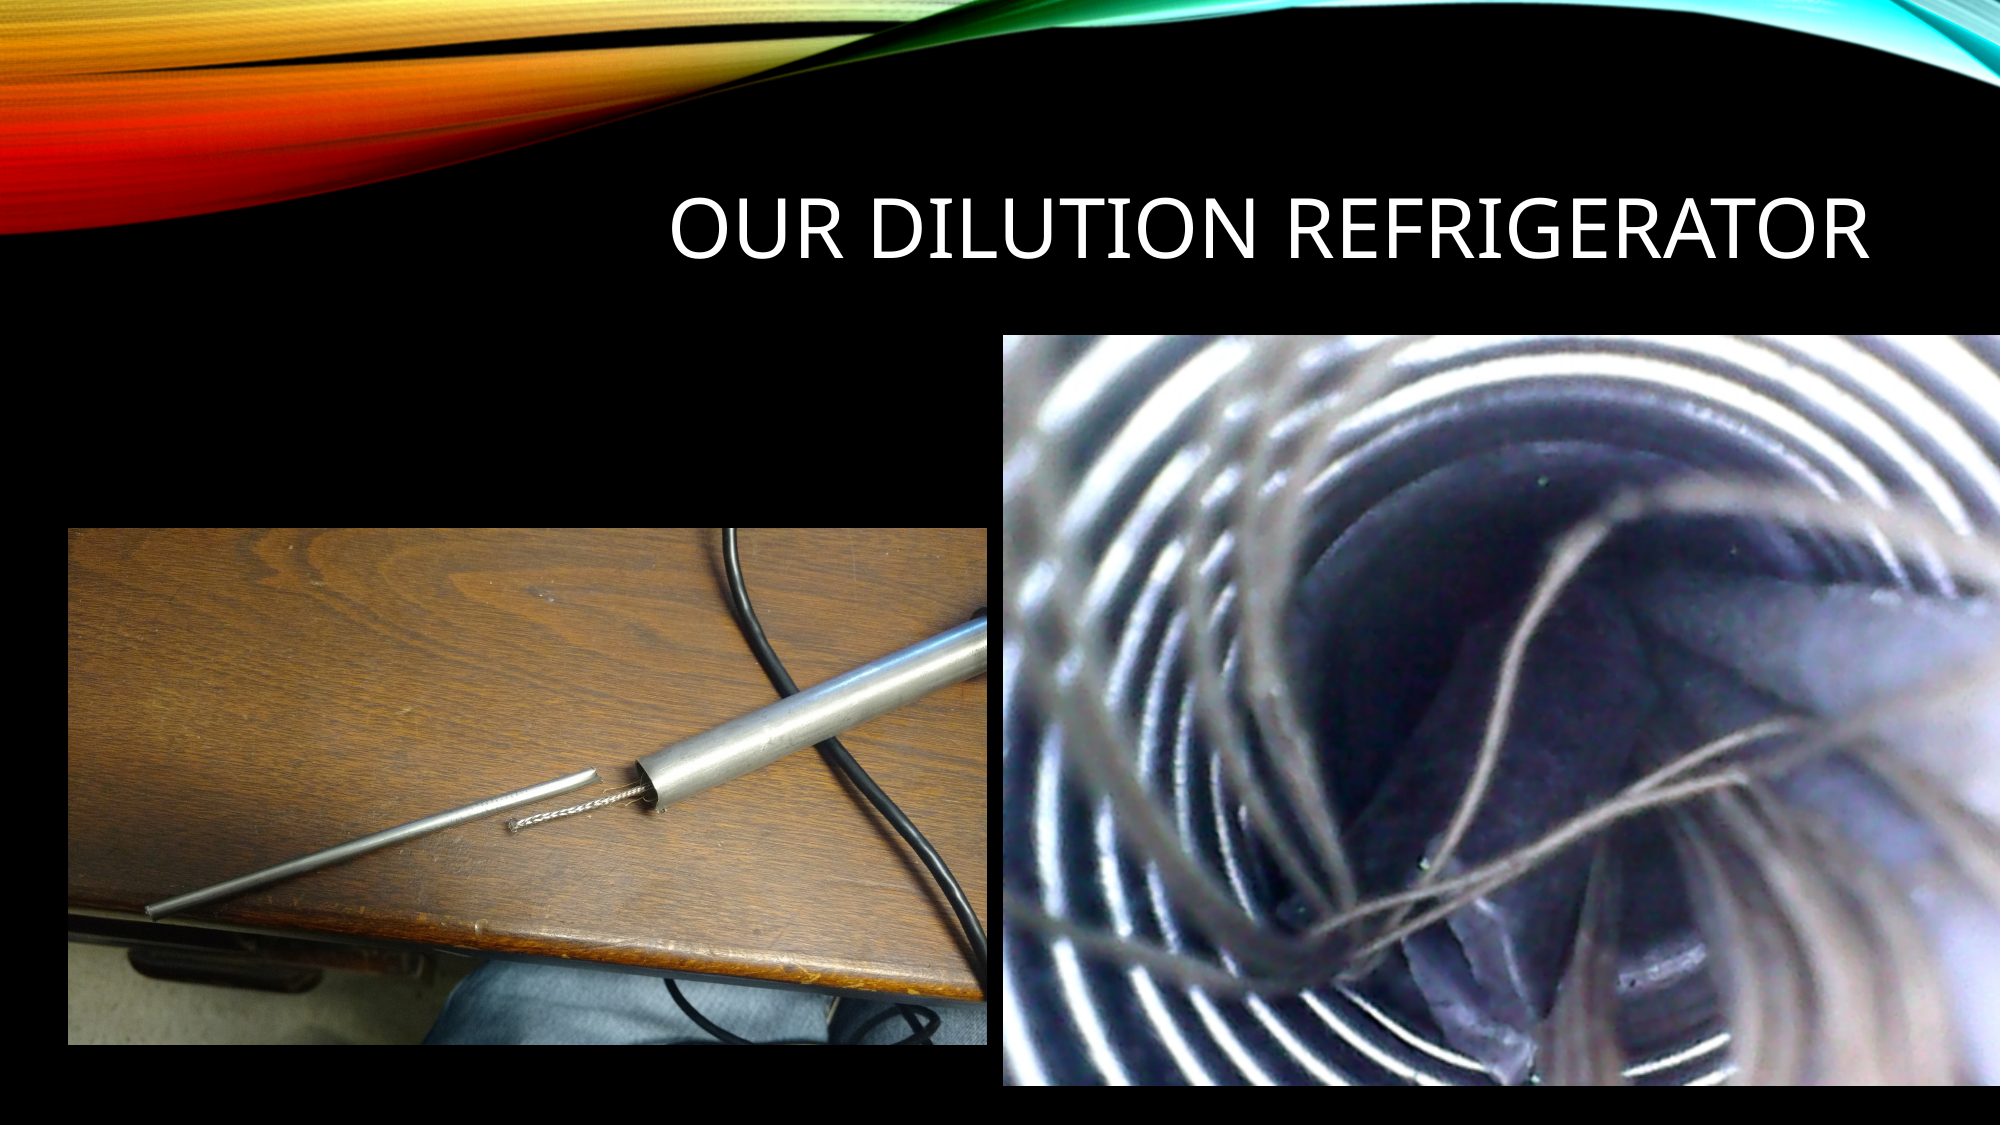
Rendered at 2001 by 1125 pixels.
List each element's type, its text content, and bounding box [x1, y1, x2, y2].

picture [68, 527, 988, 1045]
picture [1003, 334, 2000, 1086]
picture [0, 0, 2000, 237]
title Our Dilution Refrigerator [474, 125, 1888, 338]
